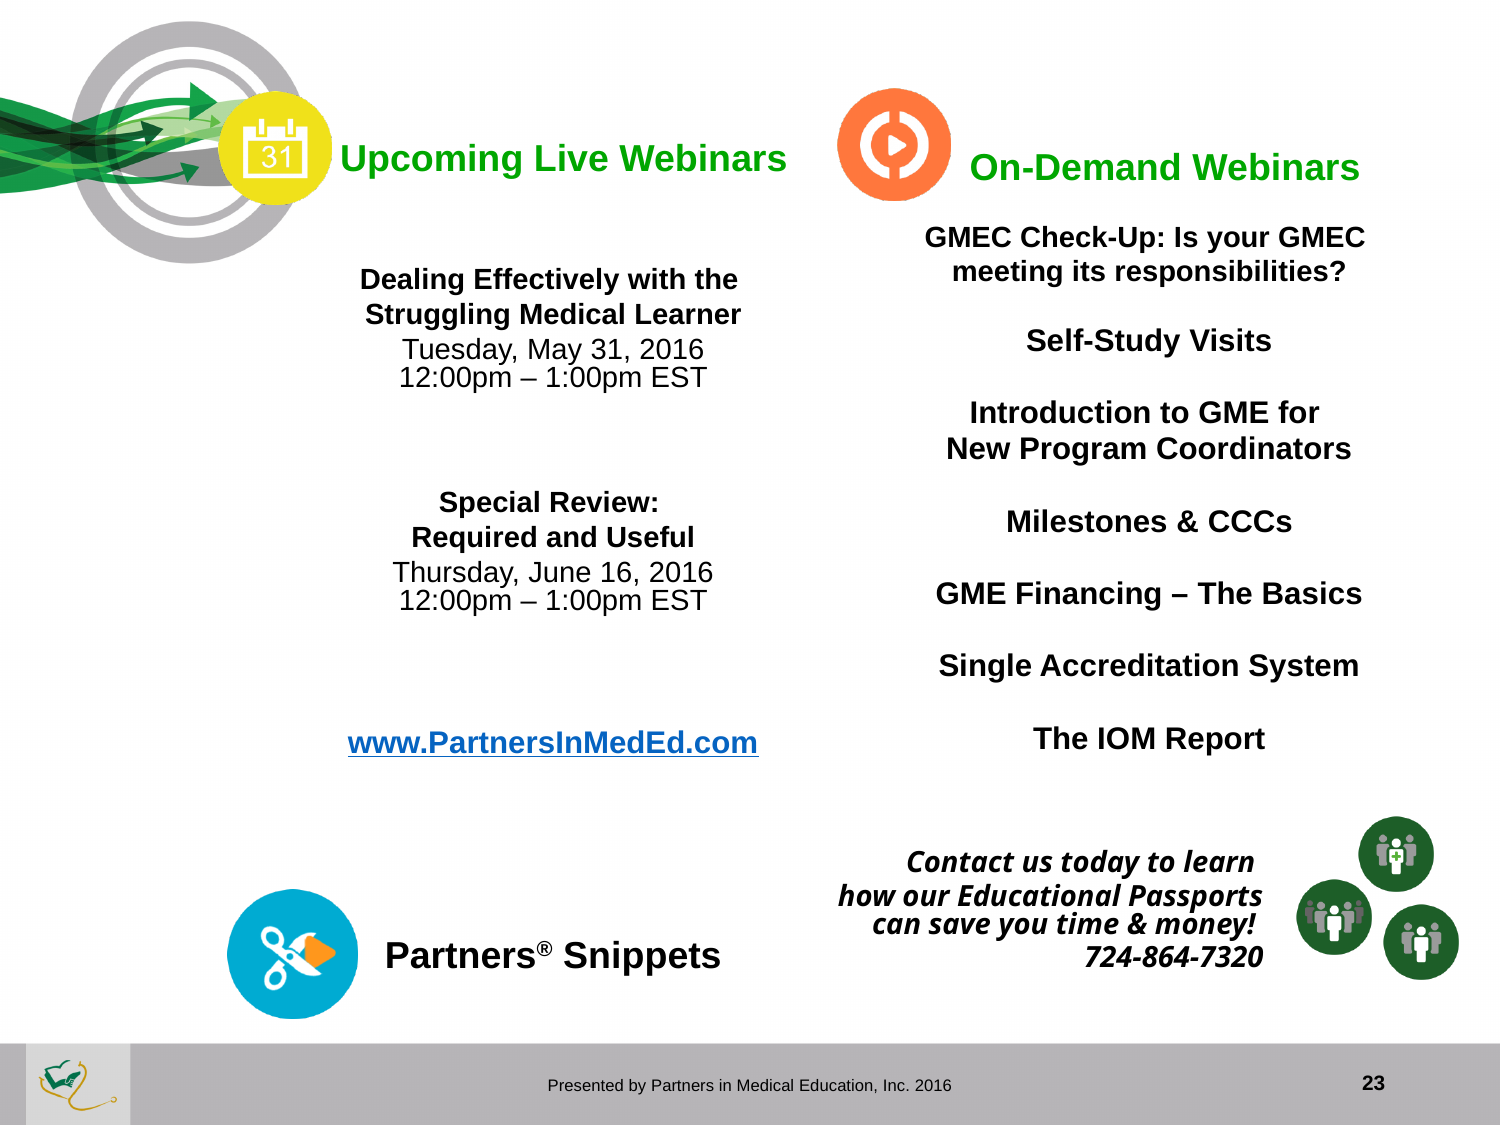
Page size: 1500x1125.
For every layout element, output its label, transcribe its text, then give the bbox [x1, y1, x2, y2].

text_box On-Demand Webinars GMEC Check-Up: Is your GMEC meeting its responsibilities? Self-Study Visits Introduction to GME for New Program Coordinators Milestones & CCCs GME Financing – The Basics Single Accreditation System The IOM Report [818, 91, 1481, 782]
picture [0, 0, 1500, 1125]
footer Presented by Partners in Medical Education, Inc. 2016 [496, 1055, 1004, 1116]
slide_number 23 [1062, 1052, 1400, 1113]
text_box Upcoming Live Webinars Dealing Effectively with the Struggling Medical Learner Tuesday, May 31, 2016 12:00pm – 1:00pm EST Special Review: Required and Useful Thursday, June 16, 2016 12:00pm – 1:00pm EST www.PartnersInMedEd.com Partners® Snippets [199, 91, 908, 1019]
text_box Contact us today to learn how our Educational Passports can save you time & money! 724-864-7320 [779, 842, 1279, 981]
